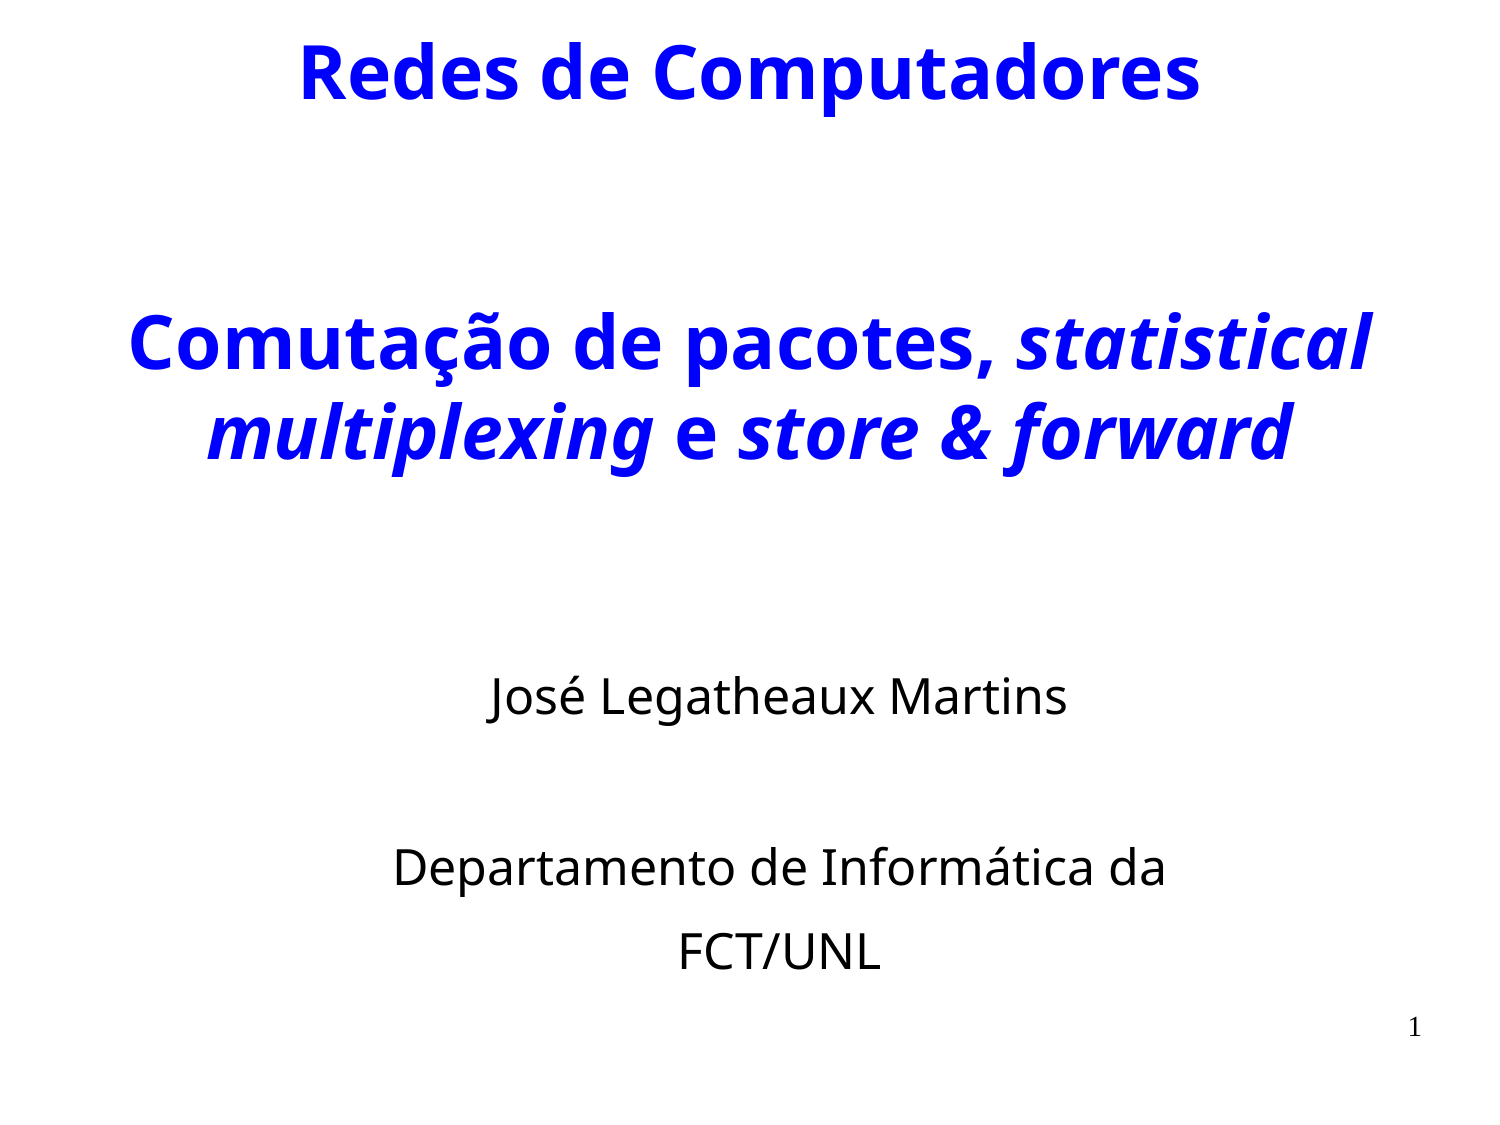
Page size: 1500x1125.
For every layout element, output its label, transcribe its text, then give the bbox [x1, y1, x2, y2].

title Redes de Computadores Comutação de pacotes, statistical multiplexing e store & forward [112, 37, 1388, 463]
subtitle José Legatheaux Martins Departamento de Informática da FCT/UNL [150, 487, 1410, 1024]
slide_number 1 [1087, 999, 1438, 1079]
